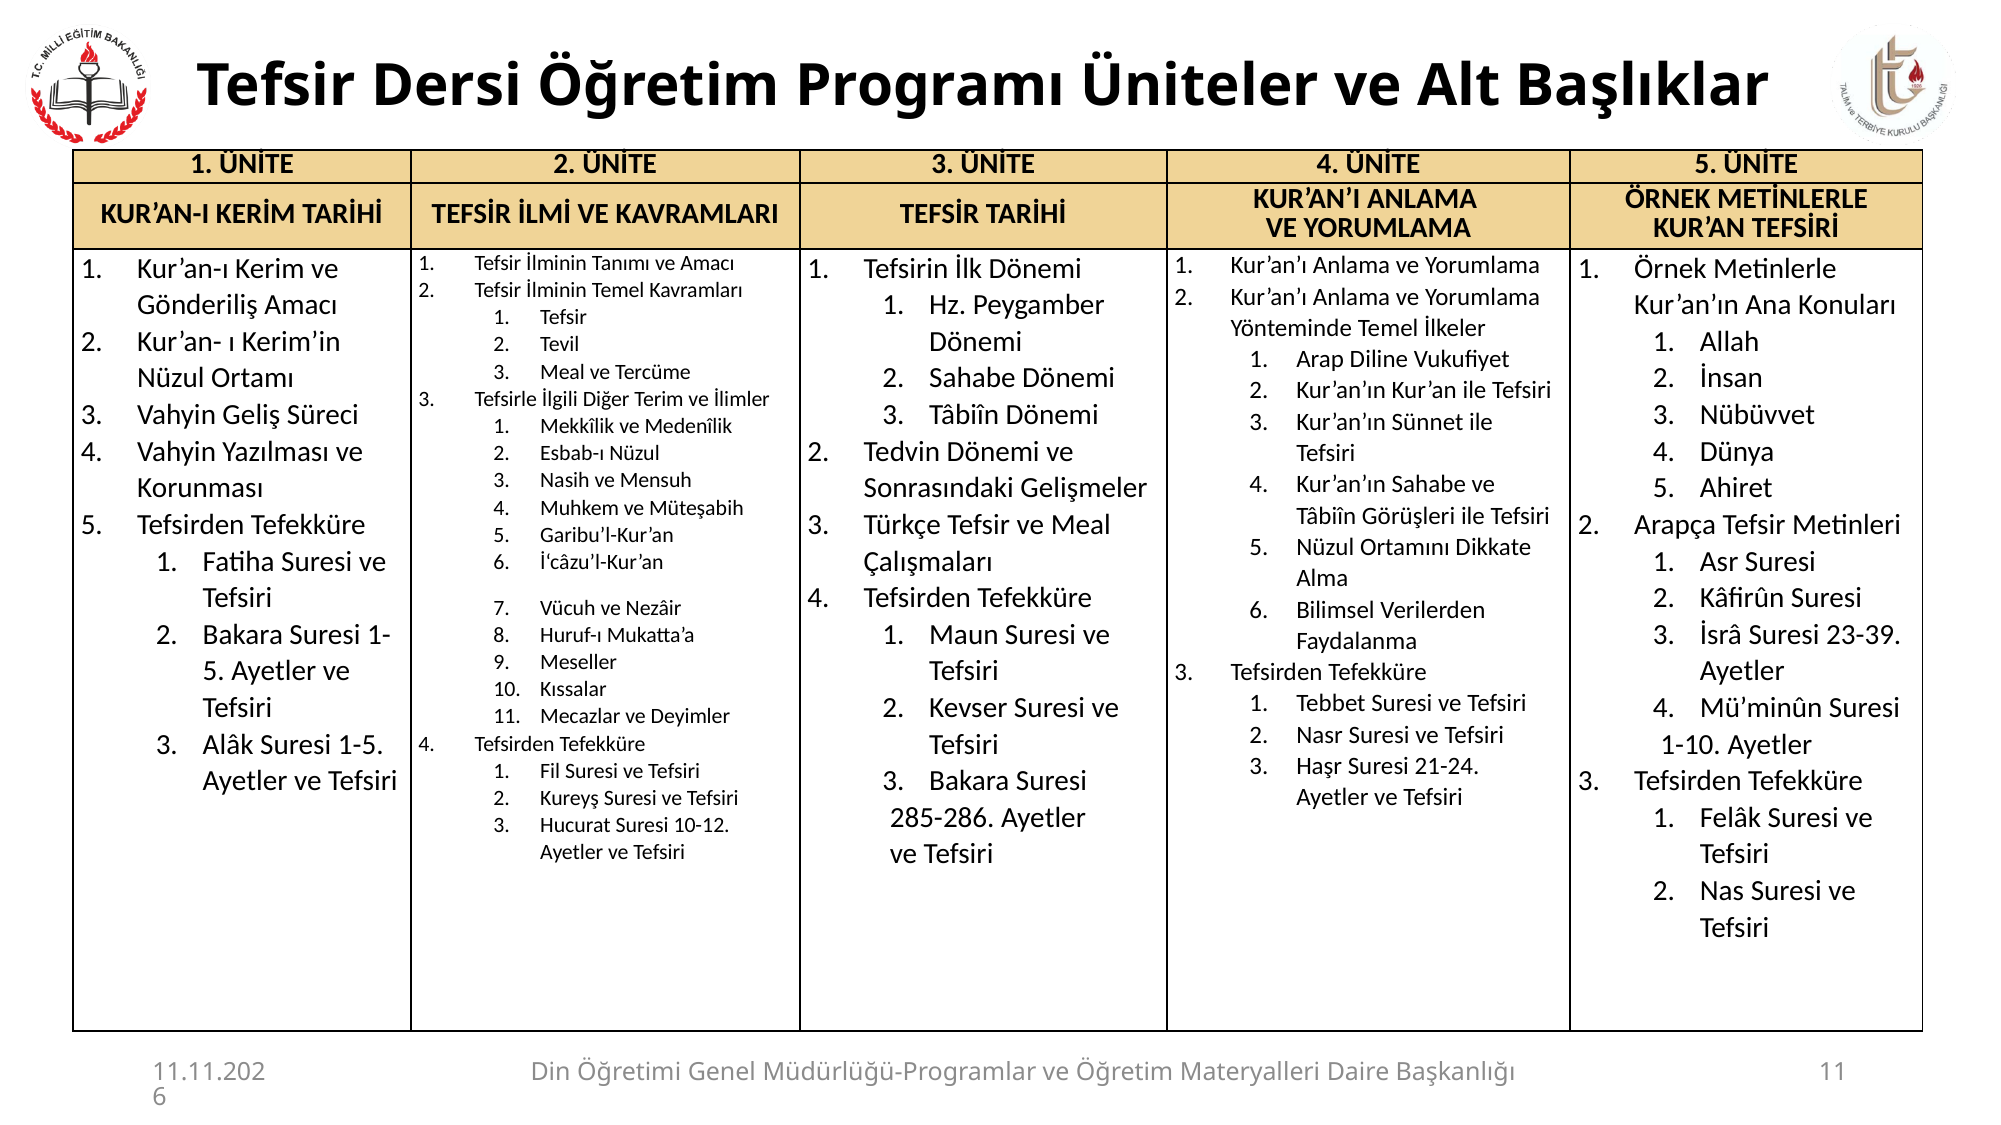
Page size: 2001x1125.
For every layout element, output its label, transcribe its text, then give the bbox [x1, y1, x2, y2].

table_header 4. ÜNİTE [1168, 151, 1569, 182]
table_header 3. ÜNİTE [801, 151, 1166, 182]
footer Din Öğretimi Genel Müdürlüğü-Programlar ve Öğretim Materyalleri Daire Başkanlığı [330, 1042, 1717, 1103]
table_cell TEFSİR TARİHİ [801, 184, 1166, 248]
table_cell KUR’AN-I KERİM TARİHİ [74, 184, 410, 248]
picture [1863, 23, 1956, 145]
table_cell Tefsir İlminin Tanımı ve Amacı Tefsir İlminin Temel Kavramları Tefsir Tevil Meal ve Tercüme Tefsirle İlgili Diğer Terim ve İlimler Mekkîlik ve Medenîlik Esbab-ı Nüzul Nasih ve Mensuh Muhkem ve Müteşabih Garibu’l-Kur’an İ‘câzu’l-Kur’an Vücuh ve Nezâir Huruf-ı Mukatta’a Meseller Kıssalar Mecazlar ve Deyimler Tefsirden Tefekküre Fil Suresi ve Tefsiri Kureyş Suresi ve Tefsiri Hucurat Suresi 10-12. Ayetler ve Tefsiri [412, 250, 799, 1030]
table_cell Kur’an’ı Anlama ve Yorumlama Kur’an’ı Anlama ve Yorumlama Yönteminde Temel İlkeler Arap Diline Vukufiyet Kur’an’ın Kur’an ile Tefsiri Kur’an’ın Sünnet ile Tefsiri Kur’an’ın Sahabe ve Tâbiîn Görüşleri ile Tefsiri Nüzul Ortamını Dikkate Alma Bilimsel Verilerden Faydalanma Tefsirden Tefekküre Tebbet Suresi ve Tefsiri Nasr Suresi ve Tefsiri Haşr Suresi 21-24. Ayetler ve Tefsiri [1168, 250, 1569, 1030]
slide_number 11 [1757, 1042, 1863, 1103]
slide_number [137, 1042, 291, 1103]
table_header 1. ÜNİTE [74, 151, 410, 182]
table_cell Tefsirin İlk Dönemi Hz. Peygamber Dönemi Sahabe Dönemi Tâbiîn Dönemi Tedvin Dönemi ve Sonrasındaki Gelişmeler Türkçe Tefsir ve Meal Çalışmaları Tefsirden Tefekküre Maun Suresi ve Tefsiri Kevser Suresi ve Tefsiri Bakara Suresi 285-286. Ayetler ve Tefsiri [801, 250, 1166, 1030]
title Tefsir Dersi Öğretim Programı Üniteler ve Alt Başlıklar [181, 23, 1863, 149]
table_header 2. ÜNİTE [412, 151, 799, 182]
table_cell KUR’AN’I ANLAMA VE YORUMLAMA [1168, 184, 1569, 248]
picture [25, 24, 151, 150]
table_cell Kur’an-ı Kerim ve Gönderiliş Amacı Kur’an- ı Kerim’in Nüzul Ortamı Vahyin Geliş Süreci Vahyin Yazılması ve Korunması Tefsirden Tefekküre Fatiha Suresi ve Tefsiri Bakara Suresi 1-5. Ayetler ve Tefsiri Alâk Suresi 1-5. Ayetler ve Tefsiri [74, 250, 410, 1030]
table_header 5. ÜNİTE [1571, 151, 1922, 182]
table_cell ÖRNEK METİNLERLE KUR’AN TEFSİRİ [1571, 184, 1922, 248]
table_cell Örnek Metinlerle Kur’an’ın Ana Konuları Allah İnsan Nübüvvet Dünya Ahiret Arapça Tefsir Metinleri Asr Suresi Kâfirûn Suresi İsrâ Suresi 23-39. Ayetler Mü’minûn Suresi 1-10. Ayetler Tefsirden Tefekküre Felâk Suresi ve Tefsiri Nas Suresi ve Tefsiri [1571, 250, 1922, 1030]
table_cell TEFSİR İLMİ VE KAVRAMLARI [412, 184, 799, 248]
